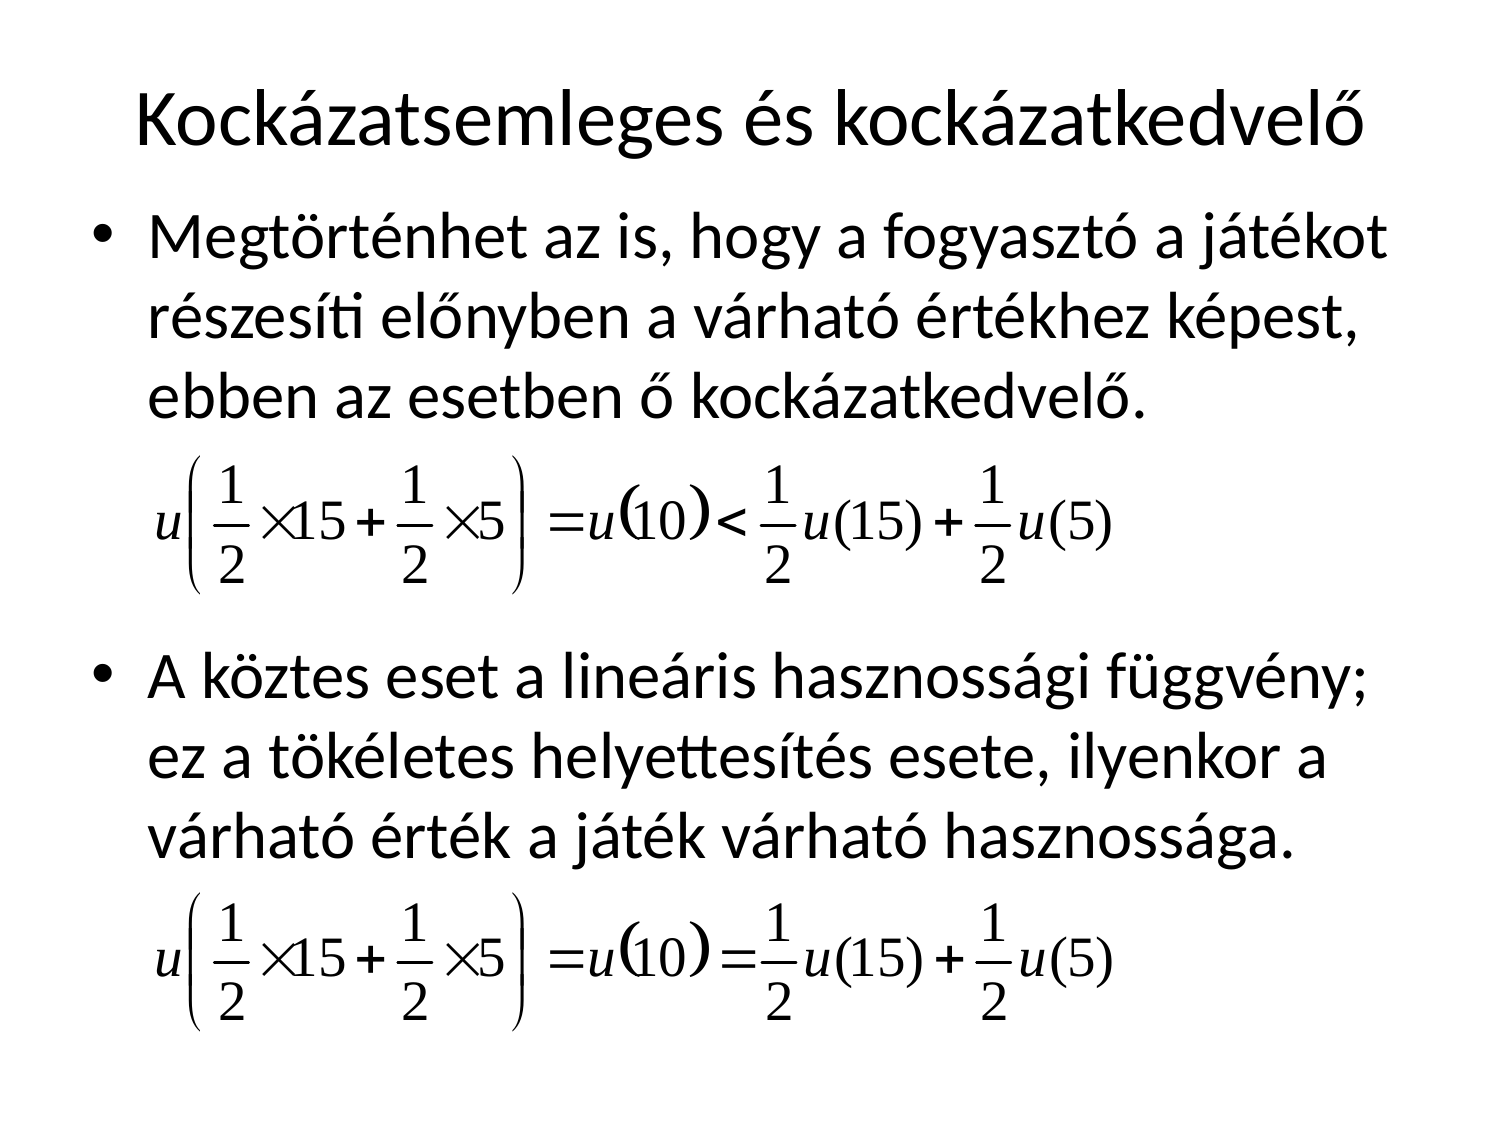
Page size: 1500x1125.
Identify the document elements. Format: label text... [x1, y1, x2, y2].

title Kockázatsemleges és kockázatkedvelő [76, 19, 1427, 184]
list Megtörténhet az is, hogy a fogyasztó a játékot részesíti előnyben a várható értékhez képest, ebben az esetben ő kockázatkedvelő. A köztes eset a lineáris hasznossági függvény; ez a tökéletes helyettesítés esete, ilyenkor a várható érték a játék várható hasznossága. [76, 184, 1427, 927]
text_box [147, 881, 1123, 1044]
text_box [147, 444, 1123, 607]
